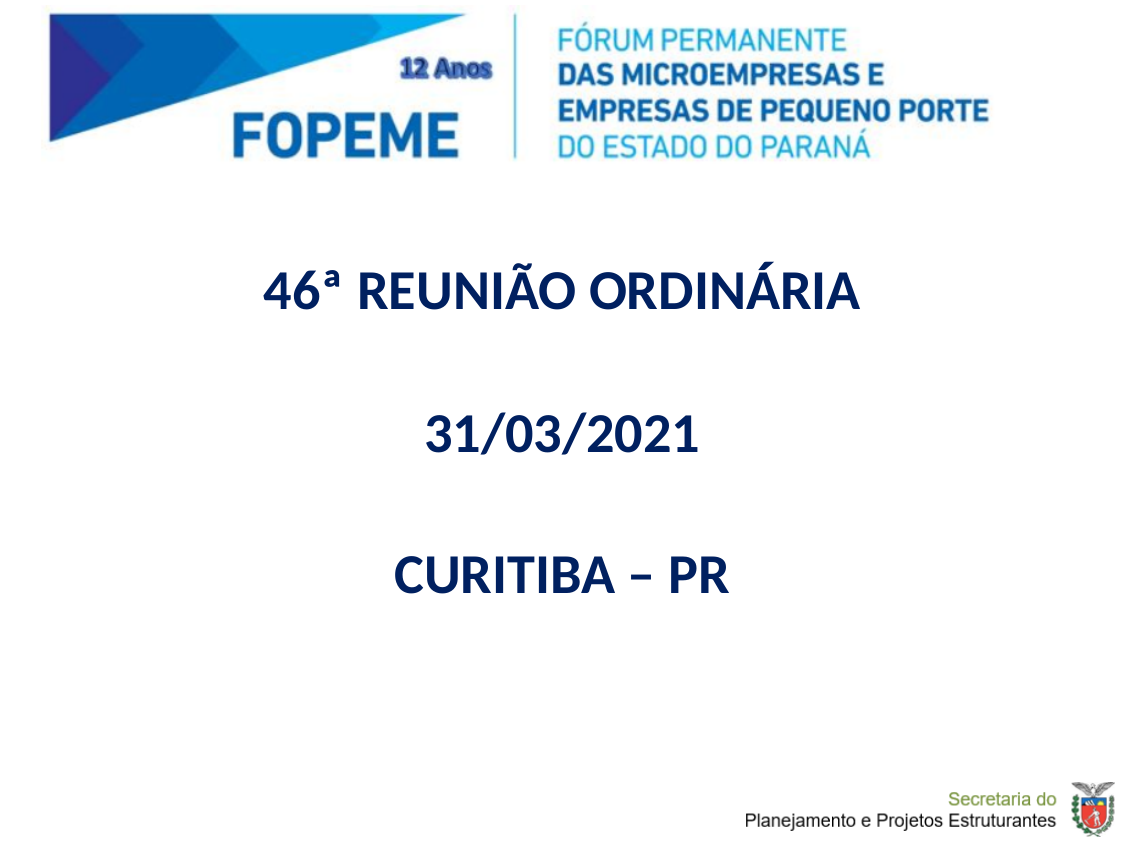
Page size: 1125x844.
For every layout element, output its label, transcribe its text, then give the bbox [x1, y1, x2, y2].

picture [735, 775, 1121, 842]
picture [38, 5, 1002, 172]
list 46ª REUNIÃO ORDINÁRIA 31/03/2021 CURITIBA – PR [56, 246, 1069, 749]
